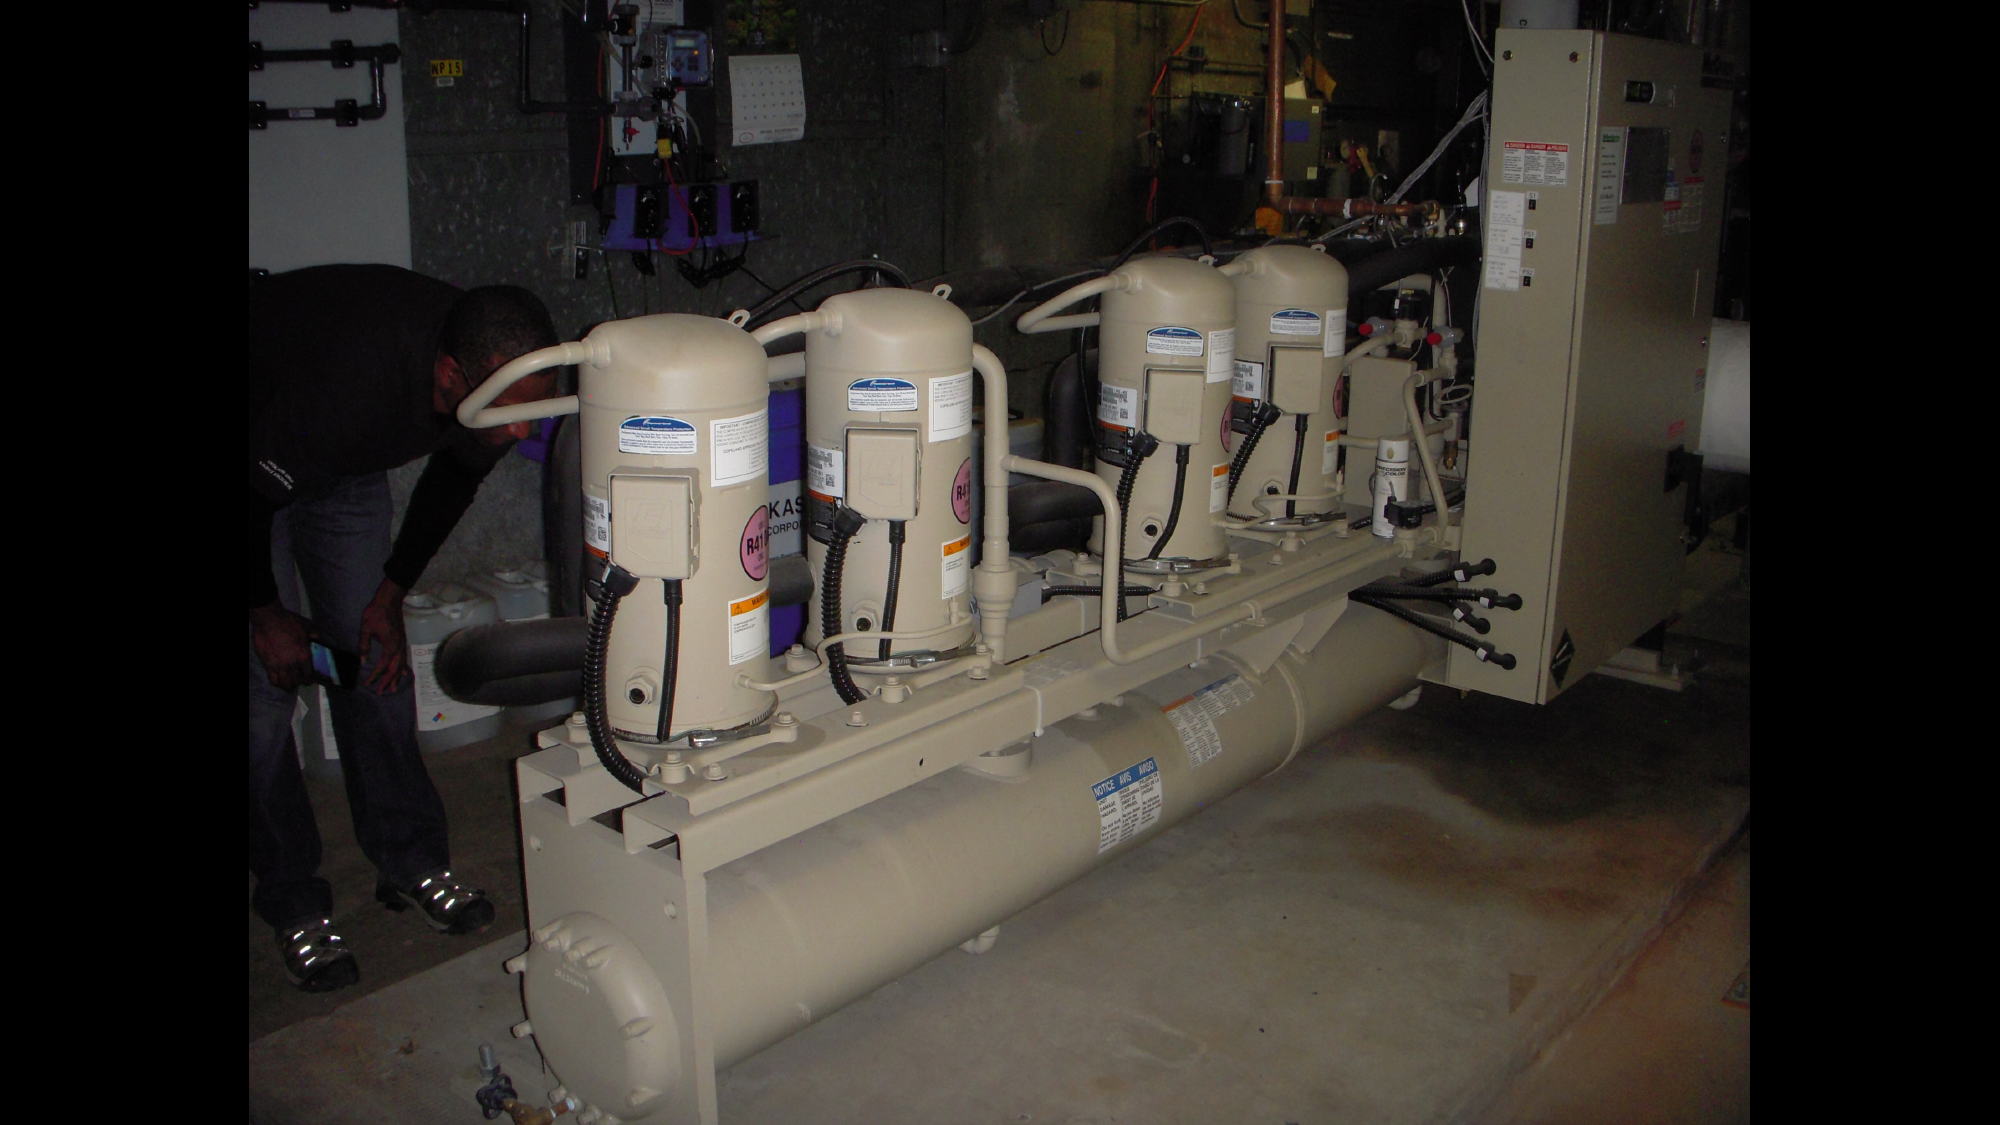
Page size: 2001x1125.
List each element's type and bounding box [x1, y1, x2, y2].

picture [249, 0, 1750, 1125]
